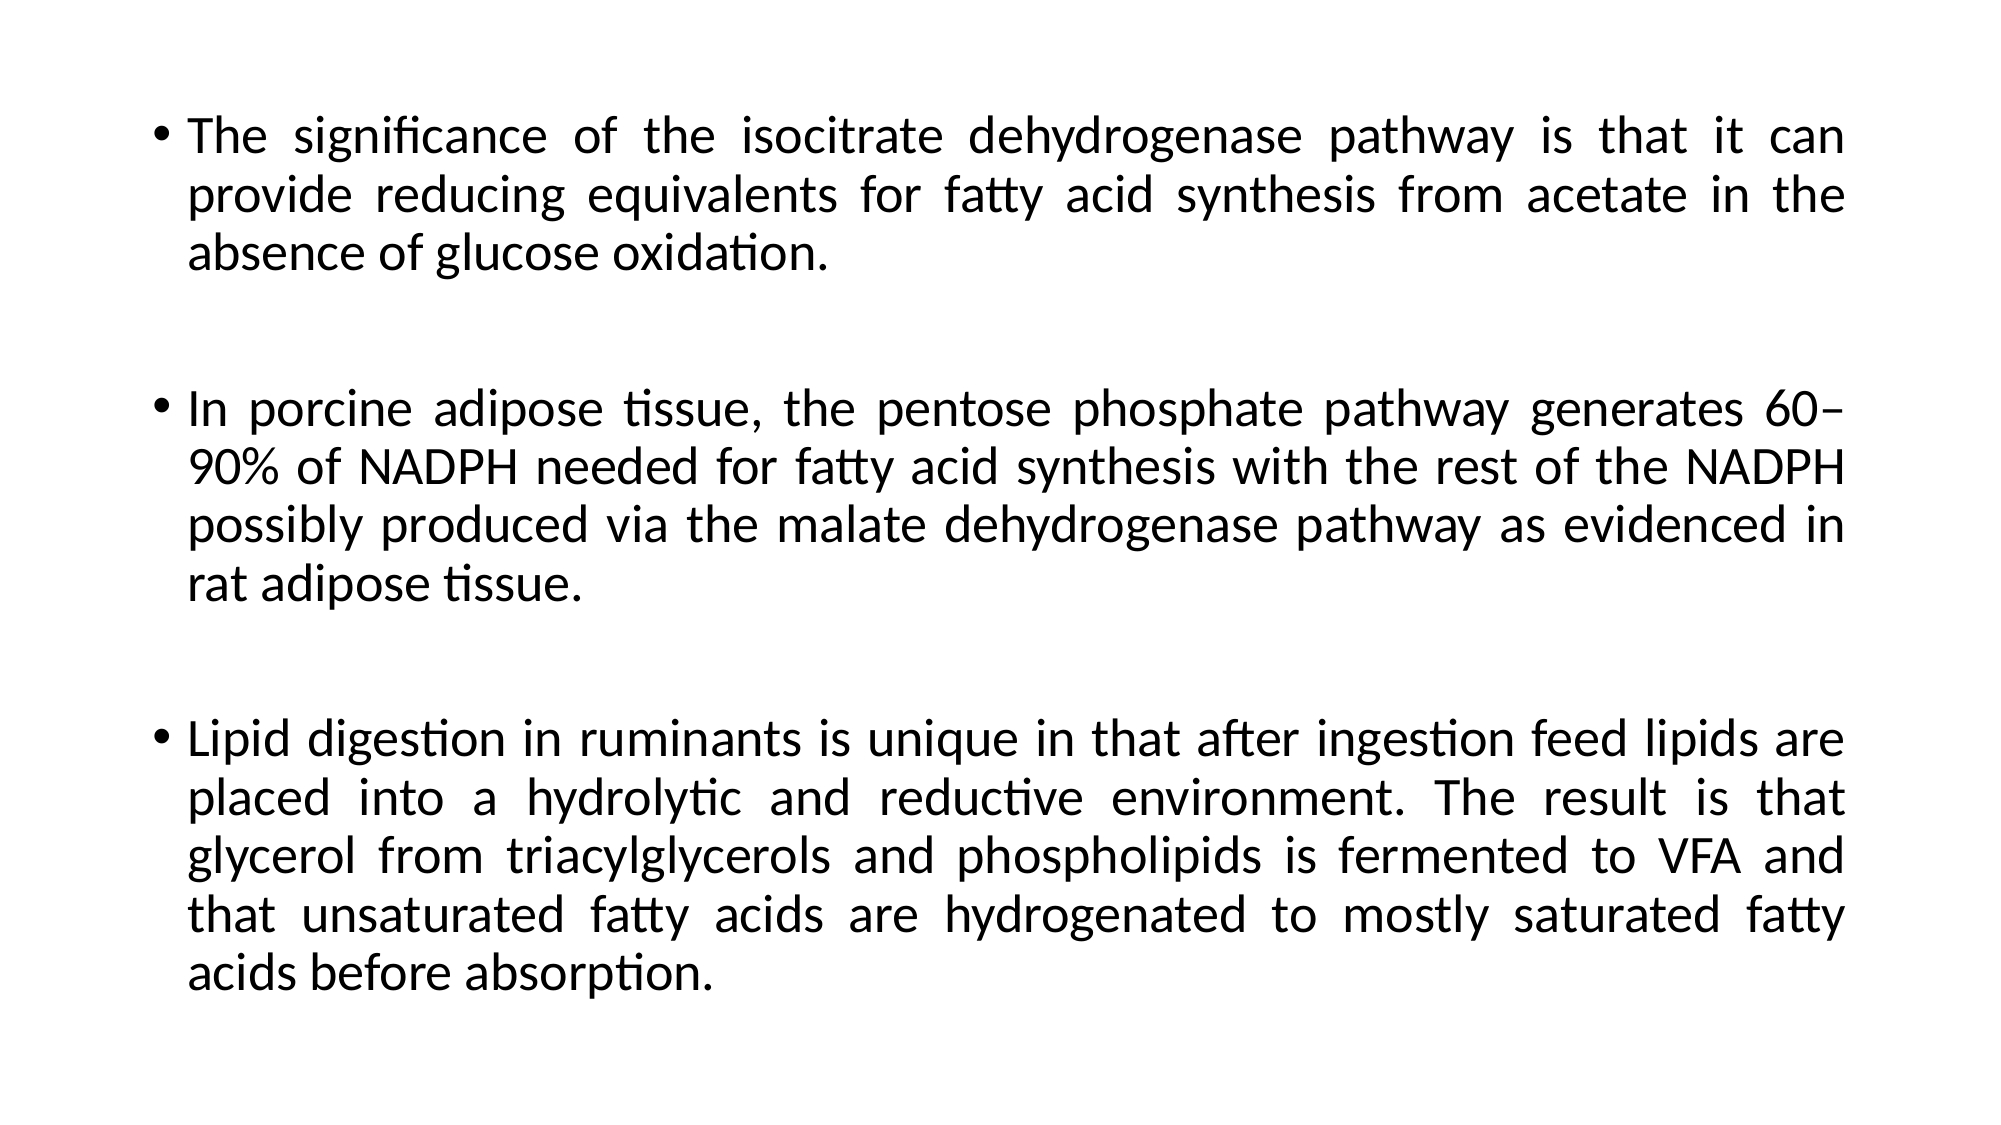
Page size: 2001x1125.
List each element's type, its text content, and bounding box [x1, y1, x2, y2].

list The significance of the isocitrate dehydrogenase pathway is that it can provide reducing equivalents for fatty acid synthesis from acetate in the absence of glucose oxidation. In porcine adipose tissue, the pentose phosphate pathway generates 60–90% of NADPH needed for fatty acid synthesis with the rest of the NADPH possibly produced via the malate dehydrogenase pathway as evidenced in rat adipose tissue. Lipid digestion in ruminants is unique in that after ingestion feed lipids are placed into a hydrolytic and reductive environment. The result is that glycerol from triacylglycerols and phospholipids is fermented to VFA and that unsaturated fatty acids are hydrogenated to mostly saturated fatty acids before absorption. [137, 99, 1863, 1014]
